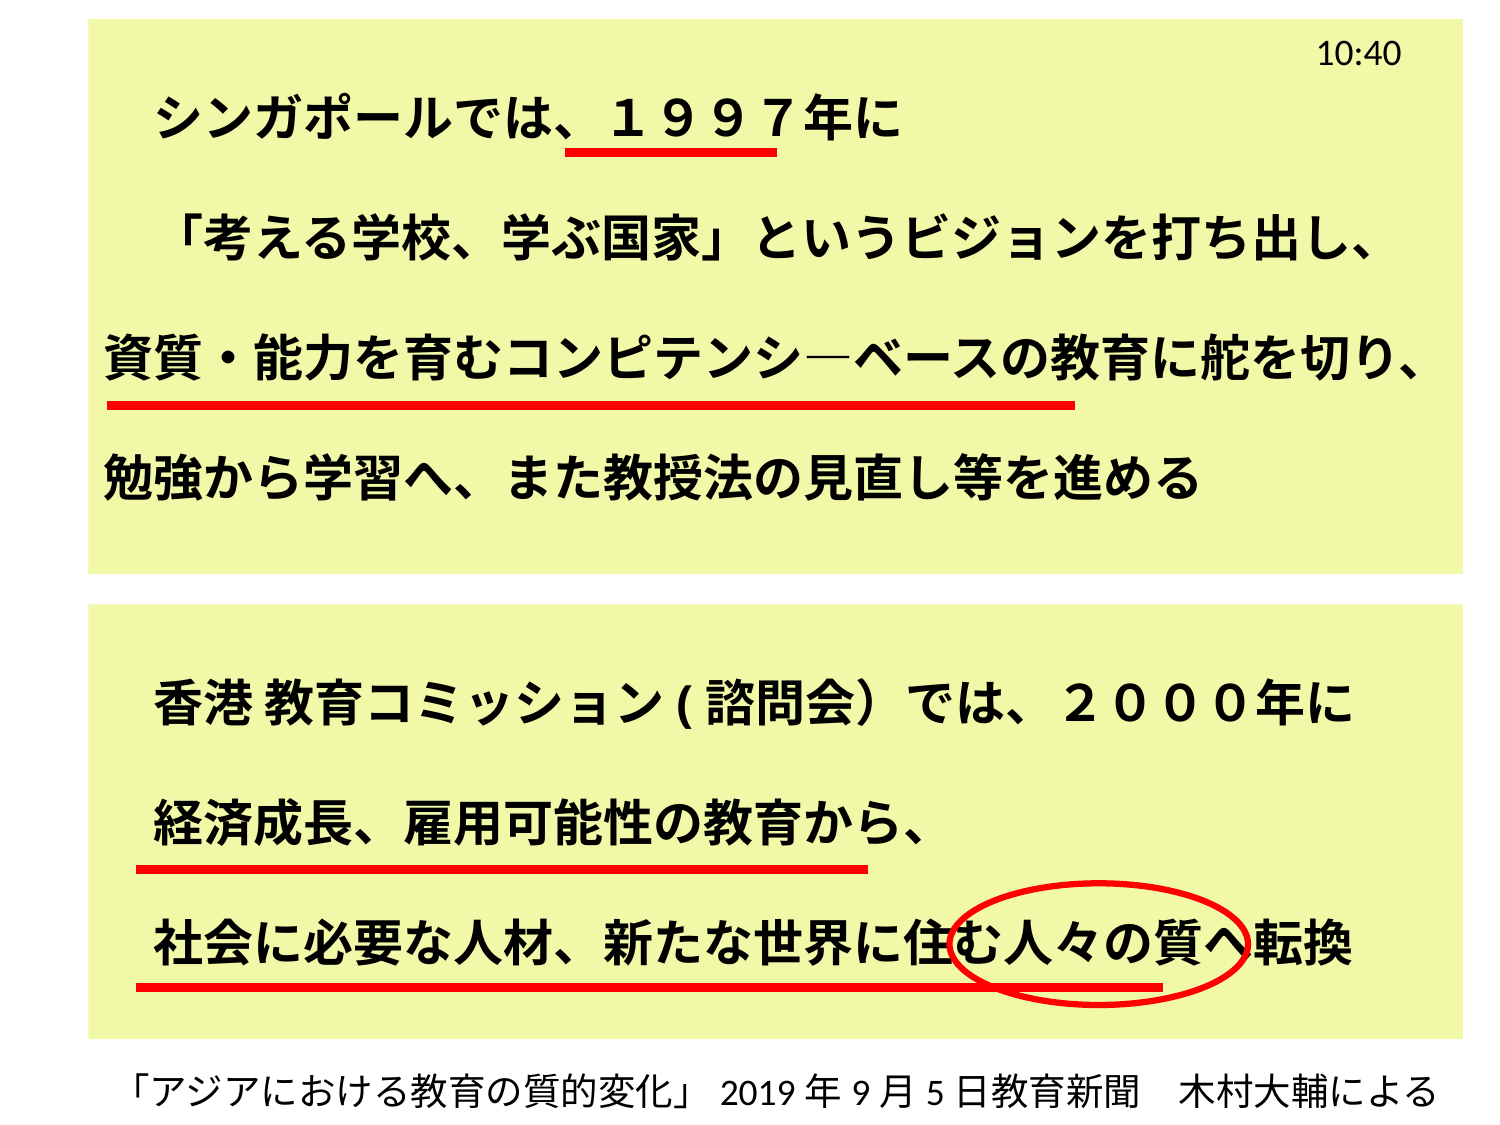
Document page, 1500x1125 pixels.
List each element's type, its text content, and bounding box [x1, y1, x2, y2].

text_box 10:40 [1300, 20, 1417, 81]
text_box 香港 教育コミッション(諮問会）では、２０００年に 経済成長、雇用可能性の教育から、 社会に必要な人材、新たな世界に住む人々の質へ転換 [88, 604, 1463, 1040]
text_box [948, 882, 1250, 1007]
text_box シンガポールでは、１９９７年に 「考える学校、学ぶ国家」というビジョンを打ち出し、 資質・能力を育むコンピテンシ―ベースの教育に舵を切り、 勉強から学習へ、また教授法の見直し等を進める [88, 19, 1463, 574]
text_box 「アジアにおける教育の質的変化」2019年9月5日教育新聞 木村大輔による [22, 1060, 1455, 1121]
